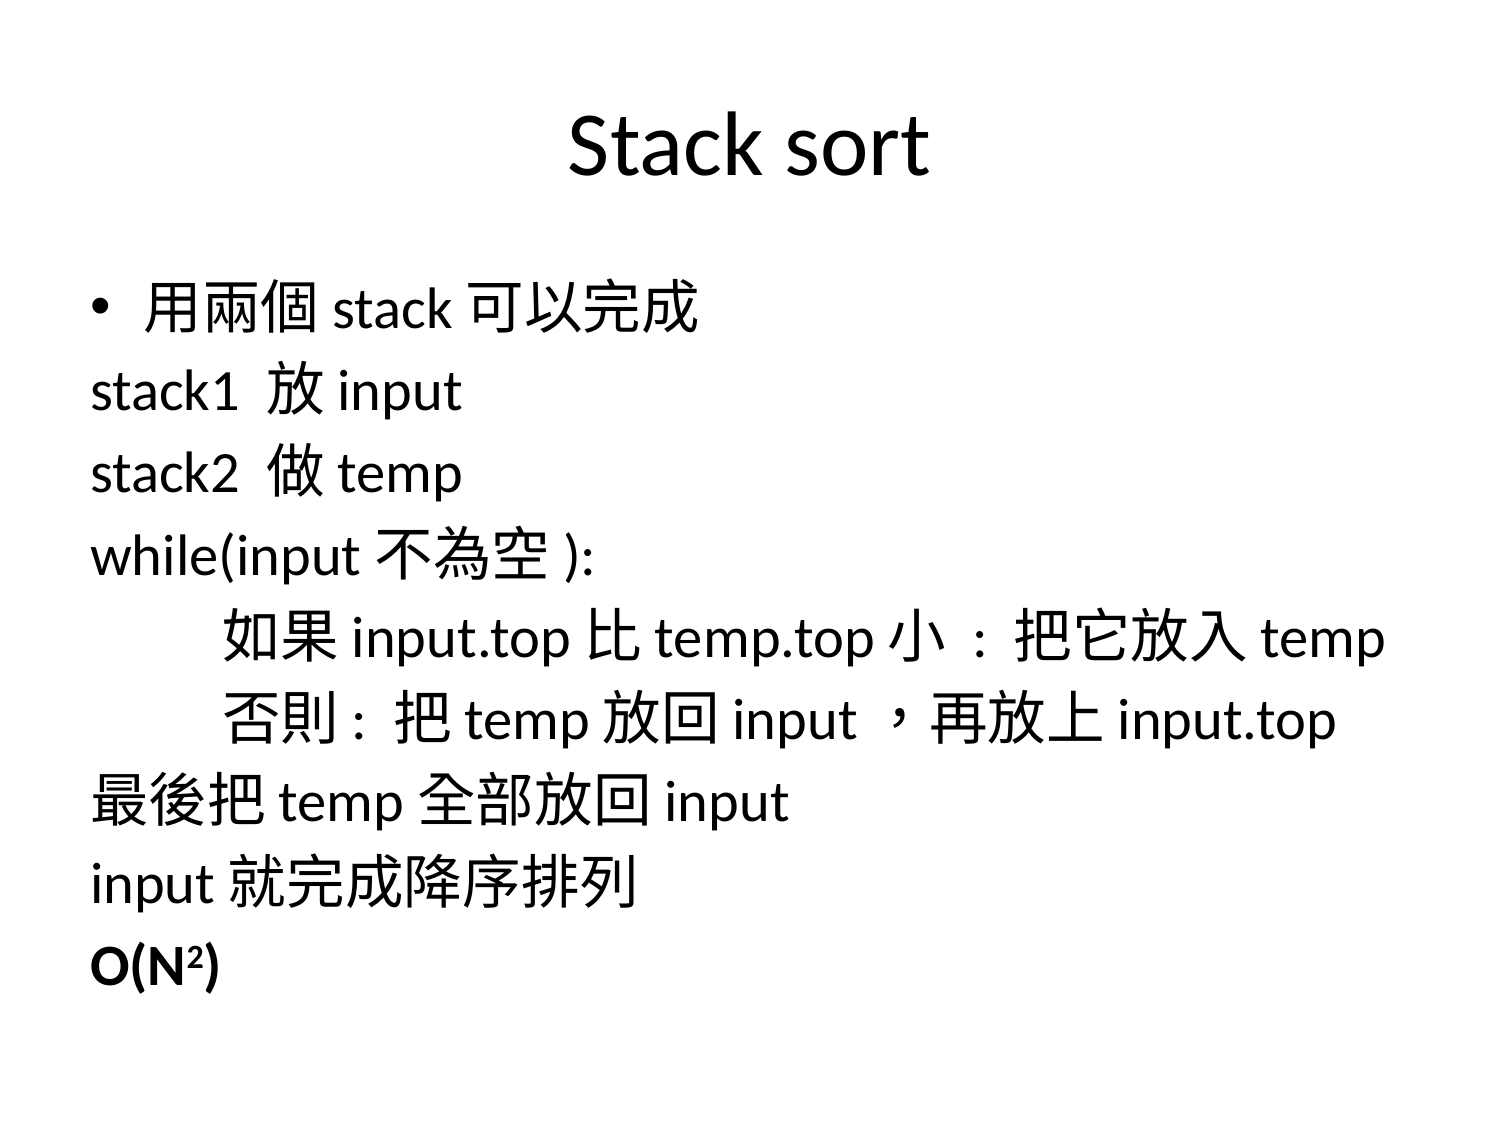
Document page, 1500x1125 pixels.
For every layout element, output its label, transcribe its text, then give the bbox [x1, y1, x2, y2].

title Stack sort [75, 45, 1425, 233]
list 用兩個stack可以完成 stack1 放input stack2 做temp while(input不為空): 如果input.top比temp.top小 : 把它放入temp 否則: 把temp放回input，再放上input.top 最後把temp全部放回input input就完成降序排列 O(N2) [75, 262, 1500, 1005]
